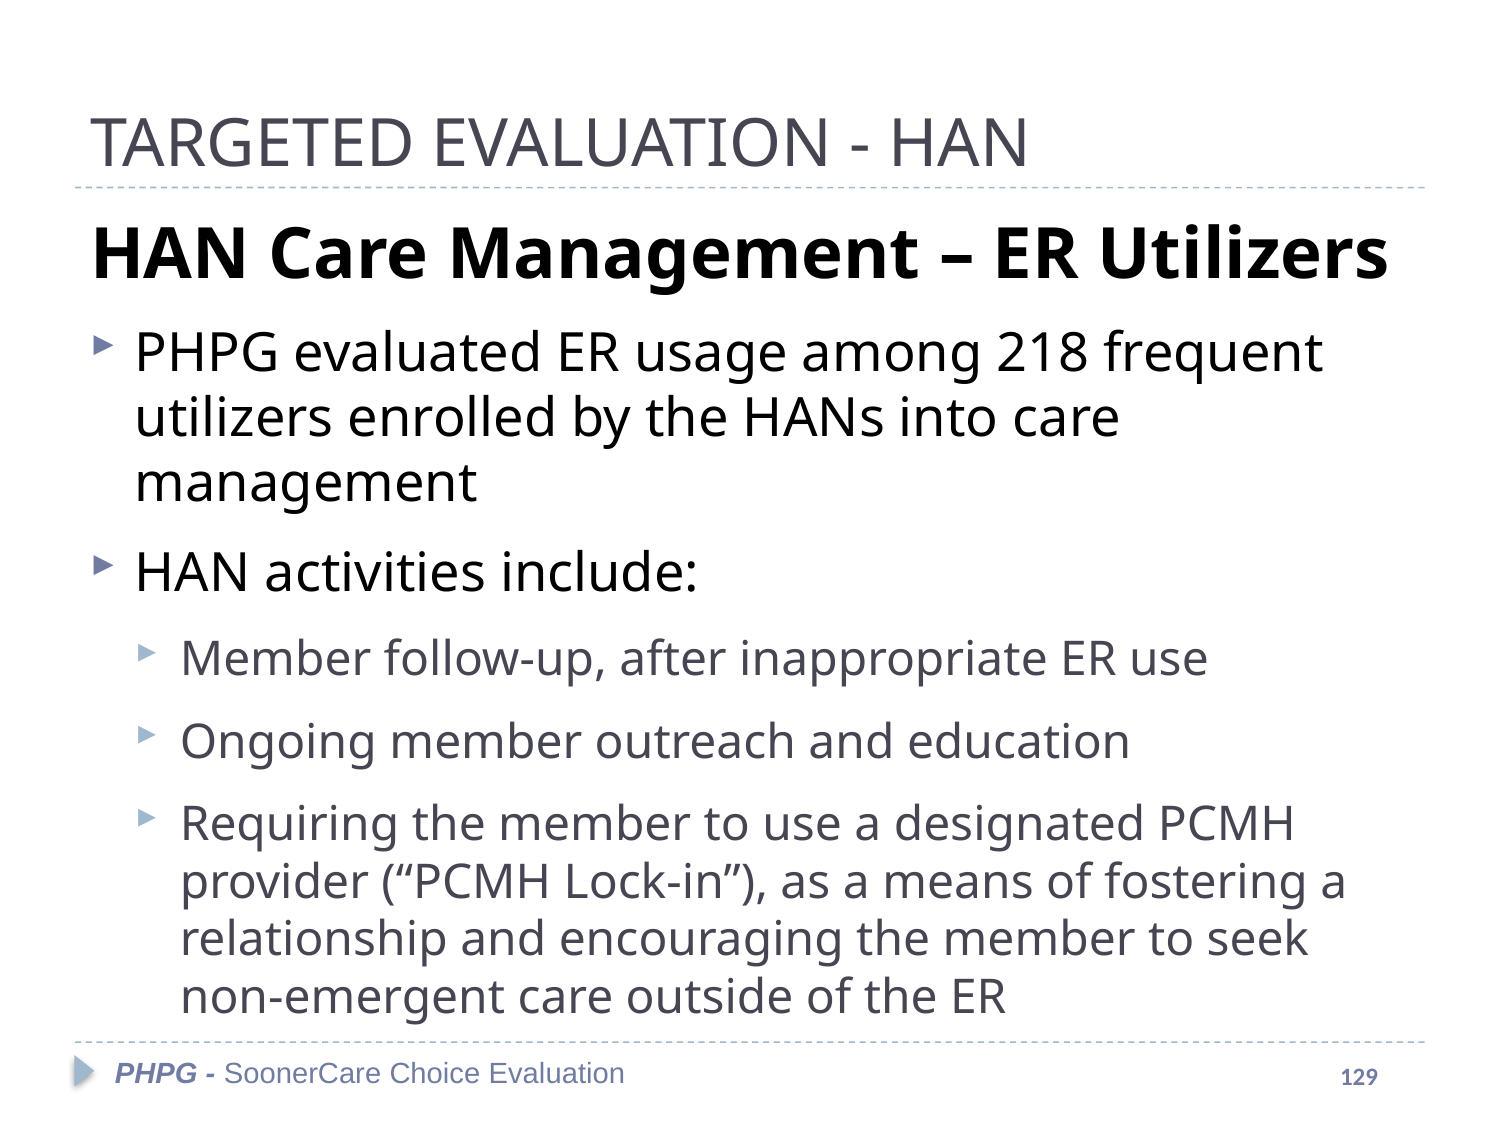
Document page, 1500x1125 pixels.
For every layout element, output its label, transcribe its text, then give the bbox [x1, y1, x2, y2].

list HAN Care Management – ER Utilizers PHPG evaluated ER usage among 218 frequent utilizers enrolled by the HANs into care management HAN activities include: Member follow-up, after inappropriate ER use Ongoing member outreach and education Requiring the member to use a designated PCMH provider (“PCMH Lock-in”), as a means of fostering a relationship and encouraging the member to seek non-emergent care outside of the ER [74, 199, 1426, 1063]
slide_number 129 [1325, 1063, 1413, 1113]
title TARGETED EVALUATION - HAN [74, 24, 1426, 188]
footer PHPG - SoonerCare Choice Evaluation [99, 1046, 676, 1125]
